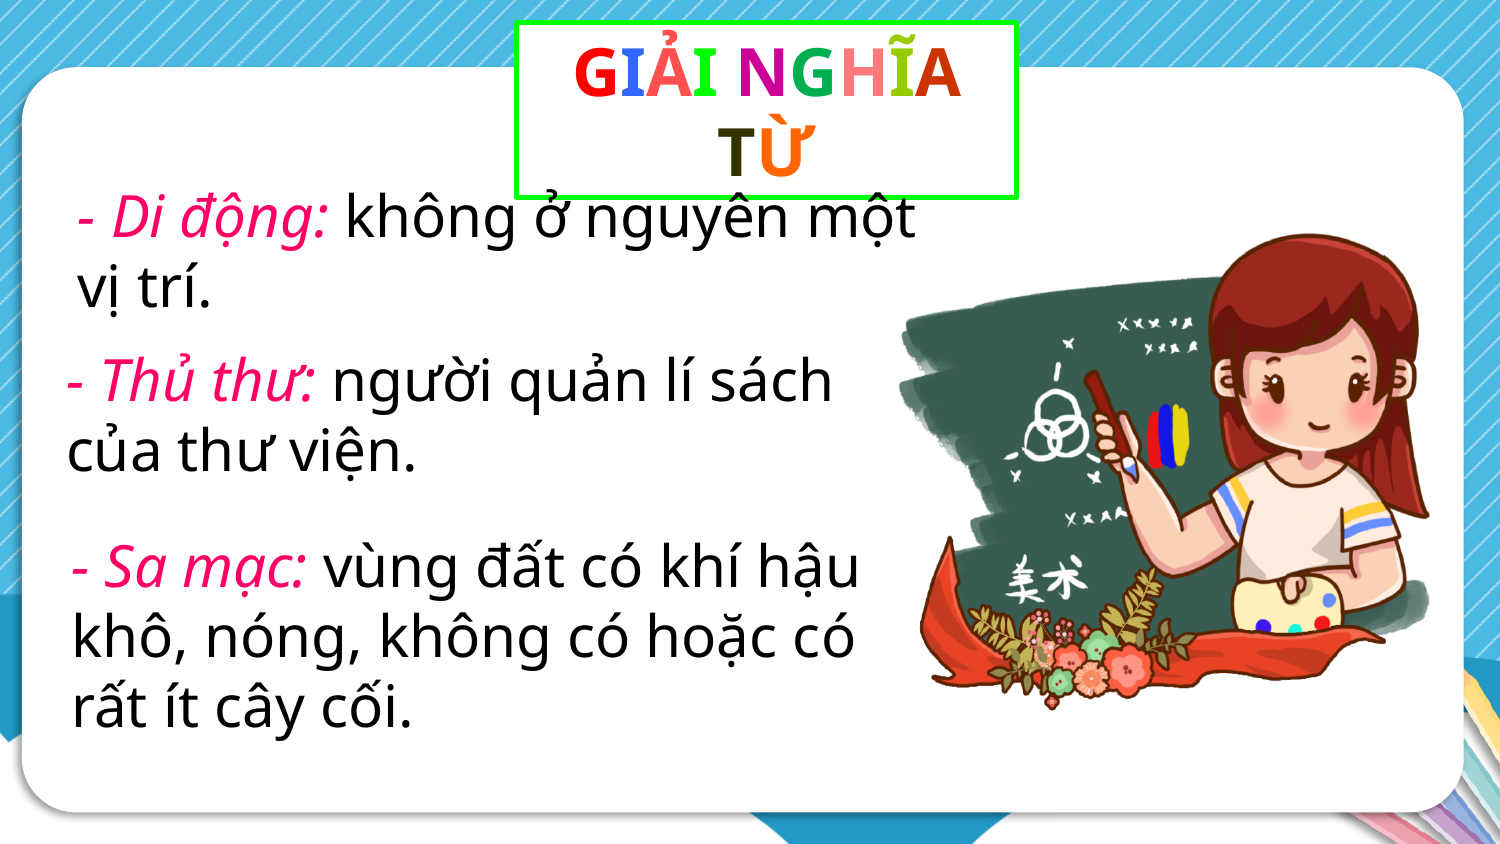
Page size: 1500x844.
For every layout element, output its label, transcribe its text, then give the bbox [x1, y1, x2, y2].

text_box GIẢI NGHĨA TỪ [516, 22, 1017, 171]
text_box [23, 69, 1462, 811]
picture [0, 0, 1500, 844]
text_box - Di động: không ở nguyên một vị trí. [62, 171, 865, 327]
text_box - Thủ thư: người quản lí sách của thư viện. [51, 335, 865, 491]
text_box - Sa mạc: vùng đất có khí hậu khô, nóng, không có hoặc có rất ít cây cối. [56, 521, 865, 747]
